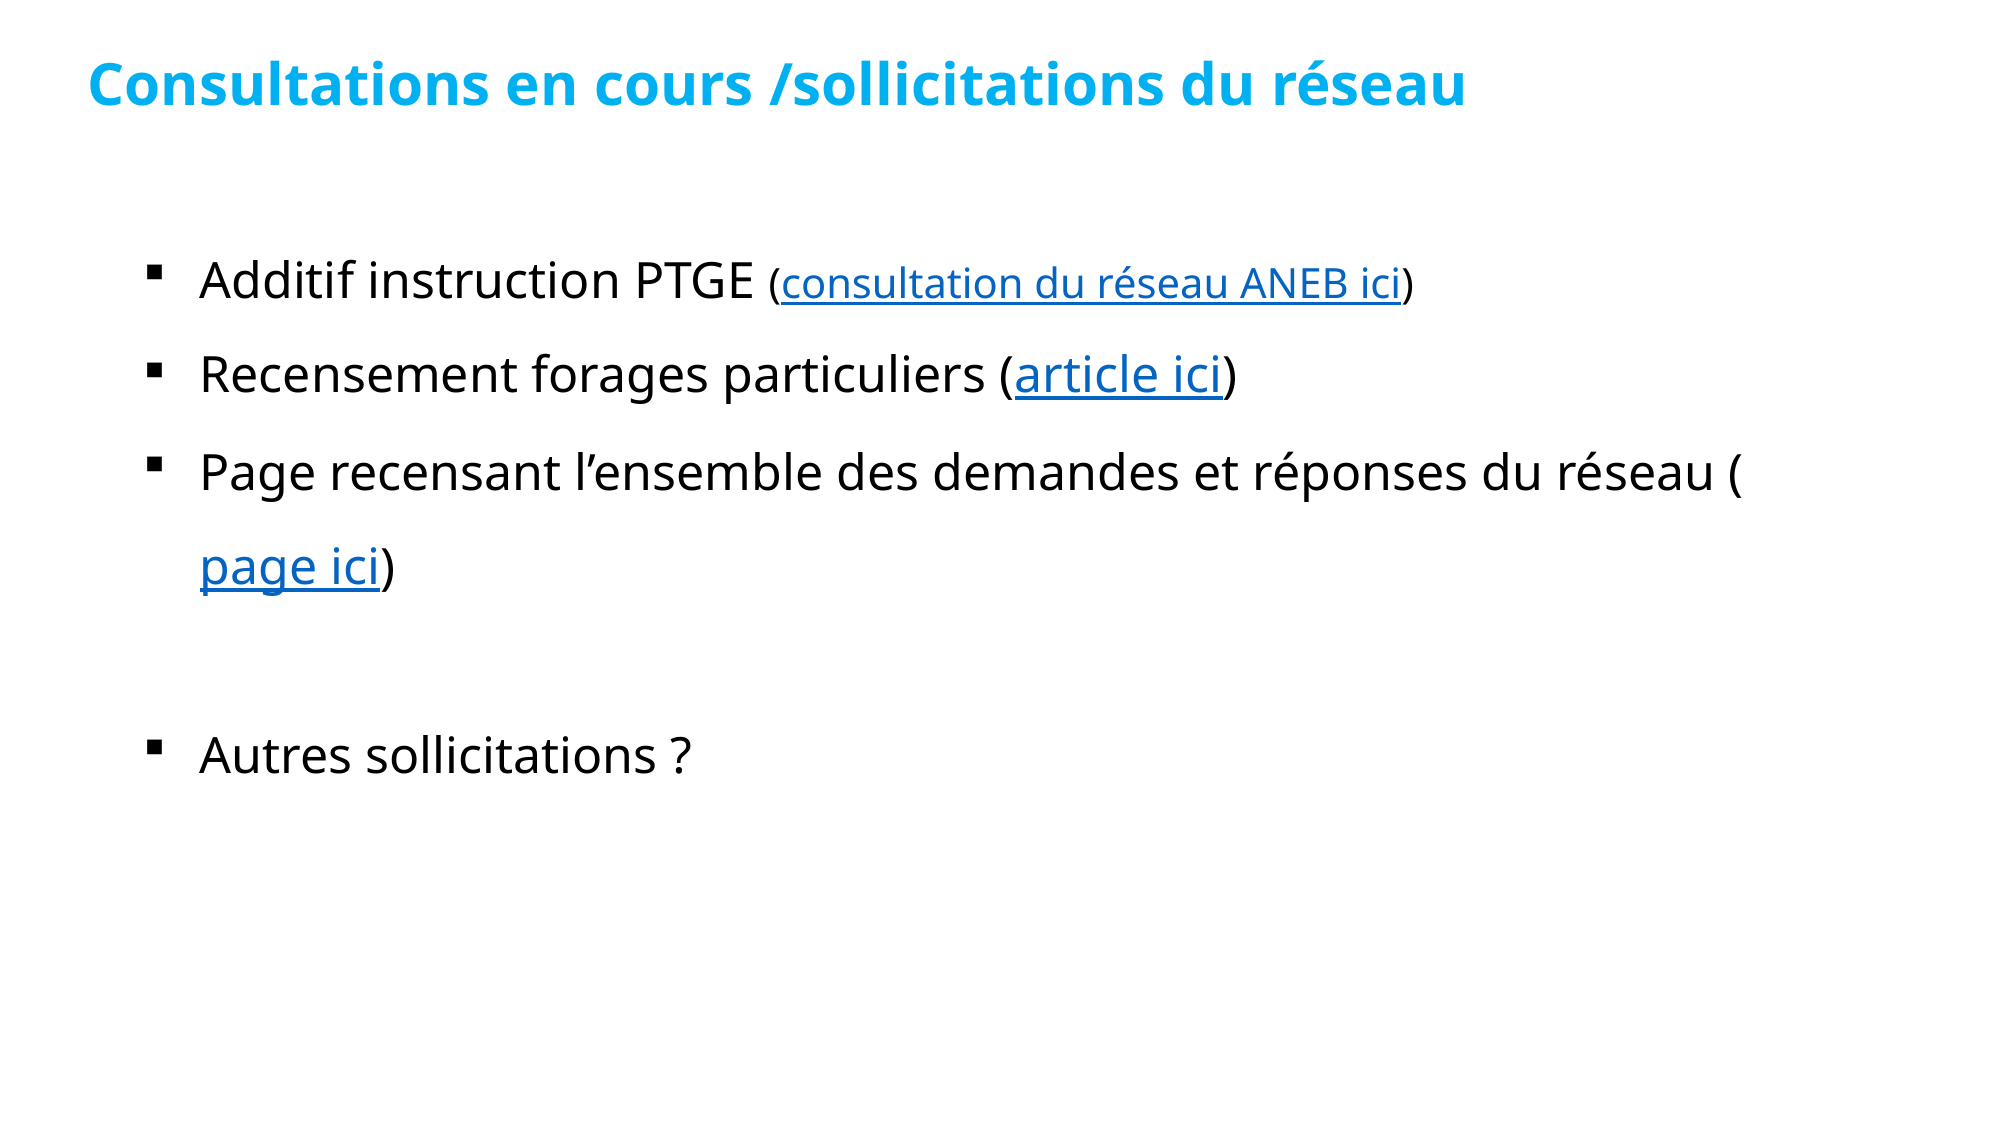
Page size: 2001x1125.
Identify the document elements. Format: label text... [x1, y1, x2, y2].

text_box Additif instruction PTGE (consultation du réseau ANEB ici) Recensement forages particuliers (article ici) Page recensant l’ensemble des demandes et réponses du réseau (page ici) Autres sollicitations ? [53, 150, 1902, 881]
text_box Consultations en cours /sollicitations du réseau [73, 39, 2000, 175]
